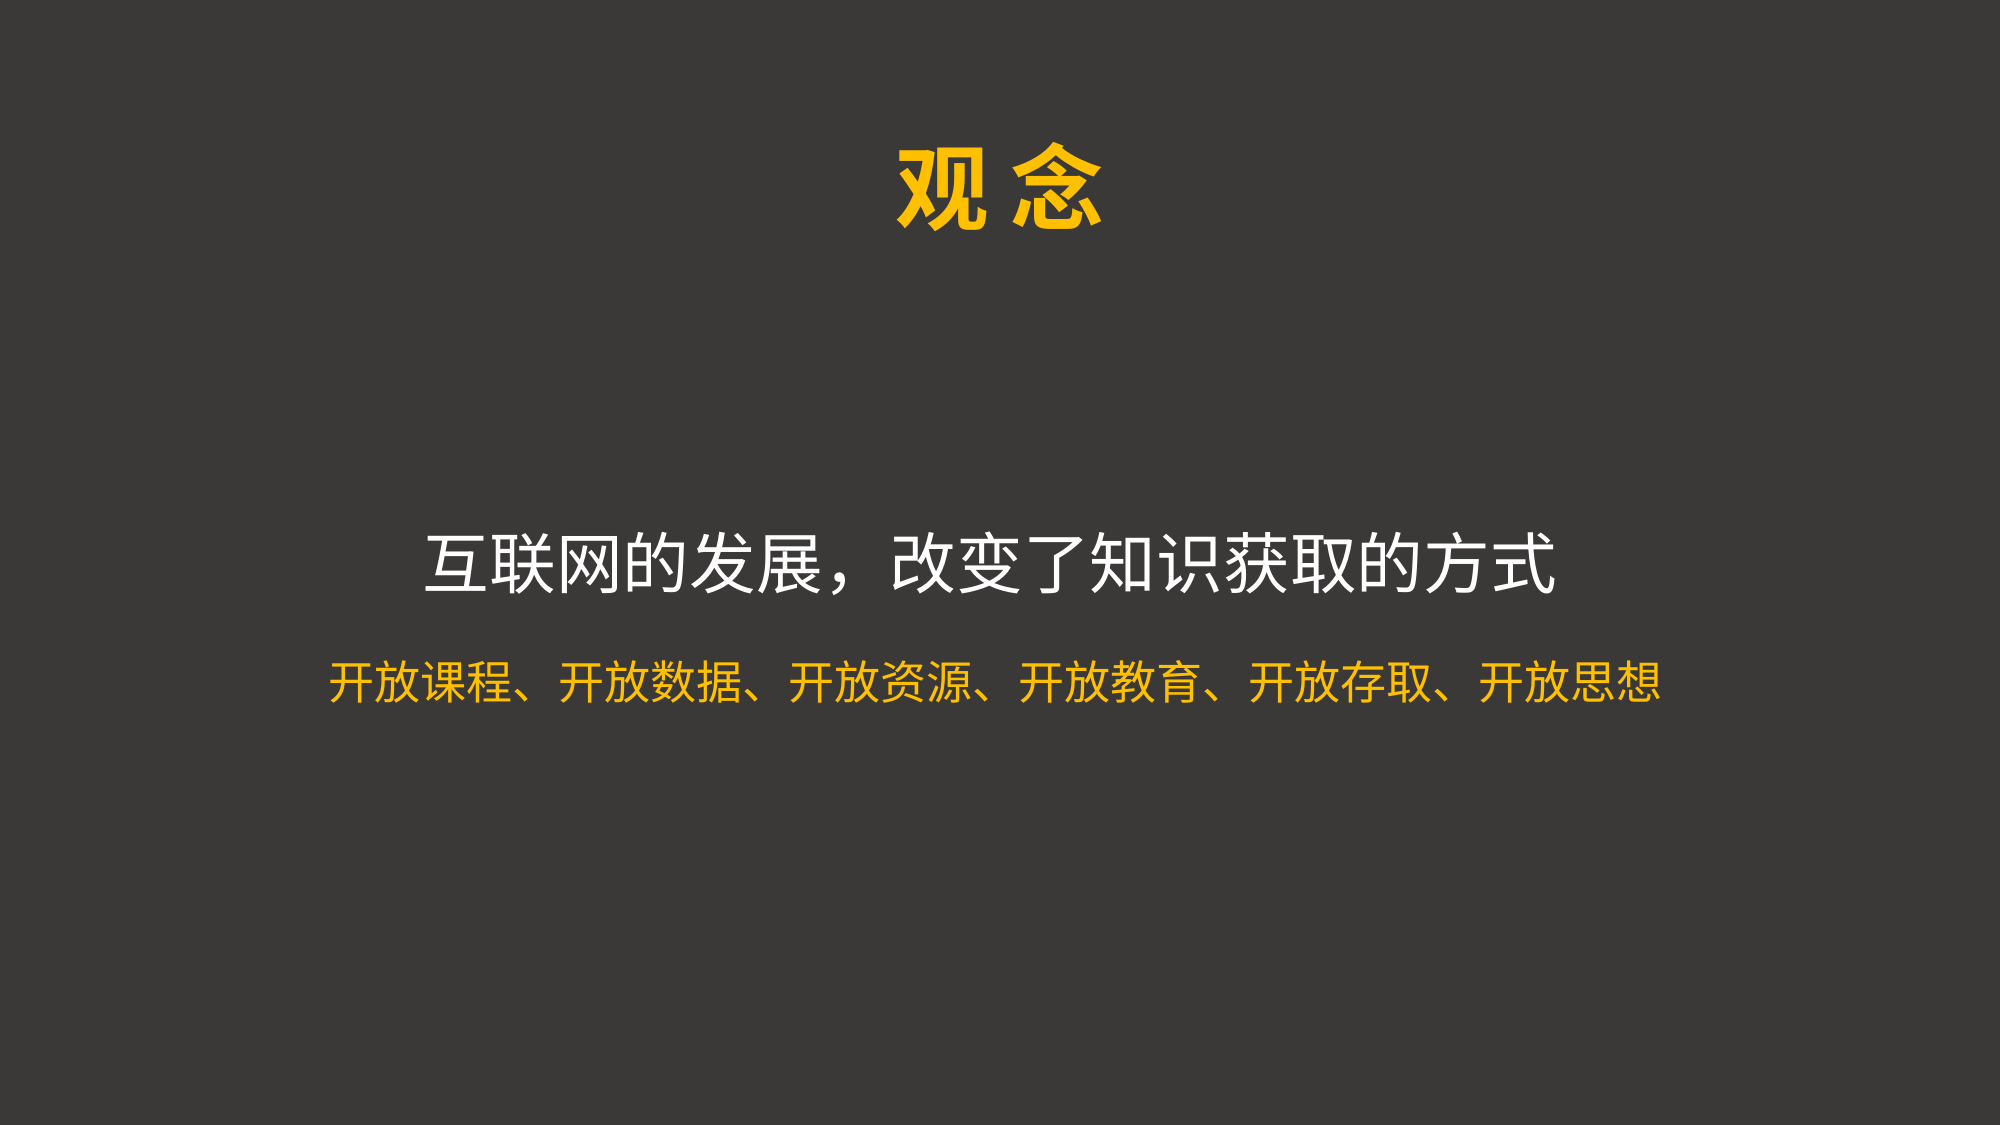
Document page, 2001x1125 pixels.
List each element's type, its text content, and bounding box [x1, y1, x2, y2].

title 互联网的发展，改变了知识获取的方式 [319, 503, 1661, 630]
text_box 观 念 [249, 122, 1750, 264]
subtitle 开放课程、开放数据、开放资源、开放教育、开放存取、开放思想 [271, 630, 1720, 739]
